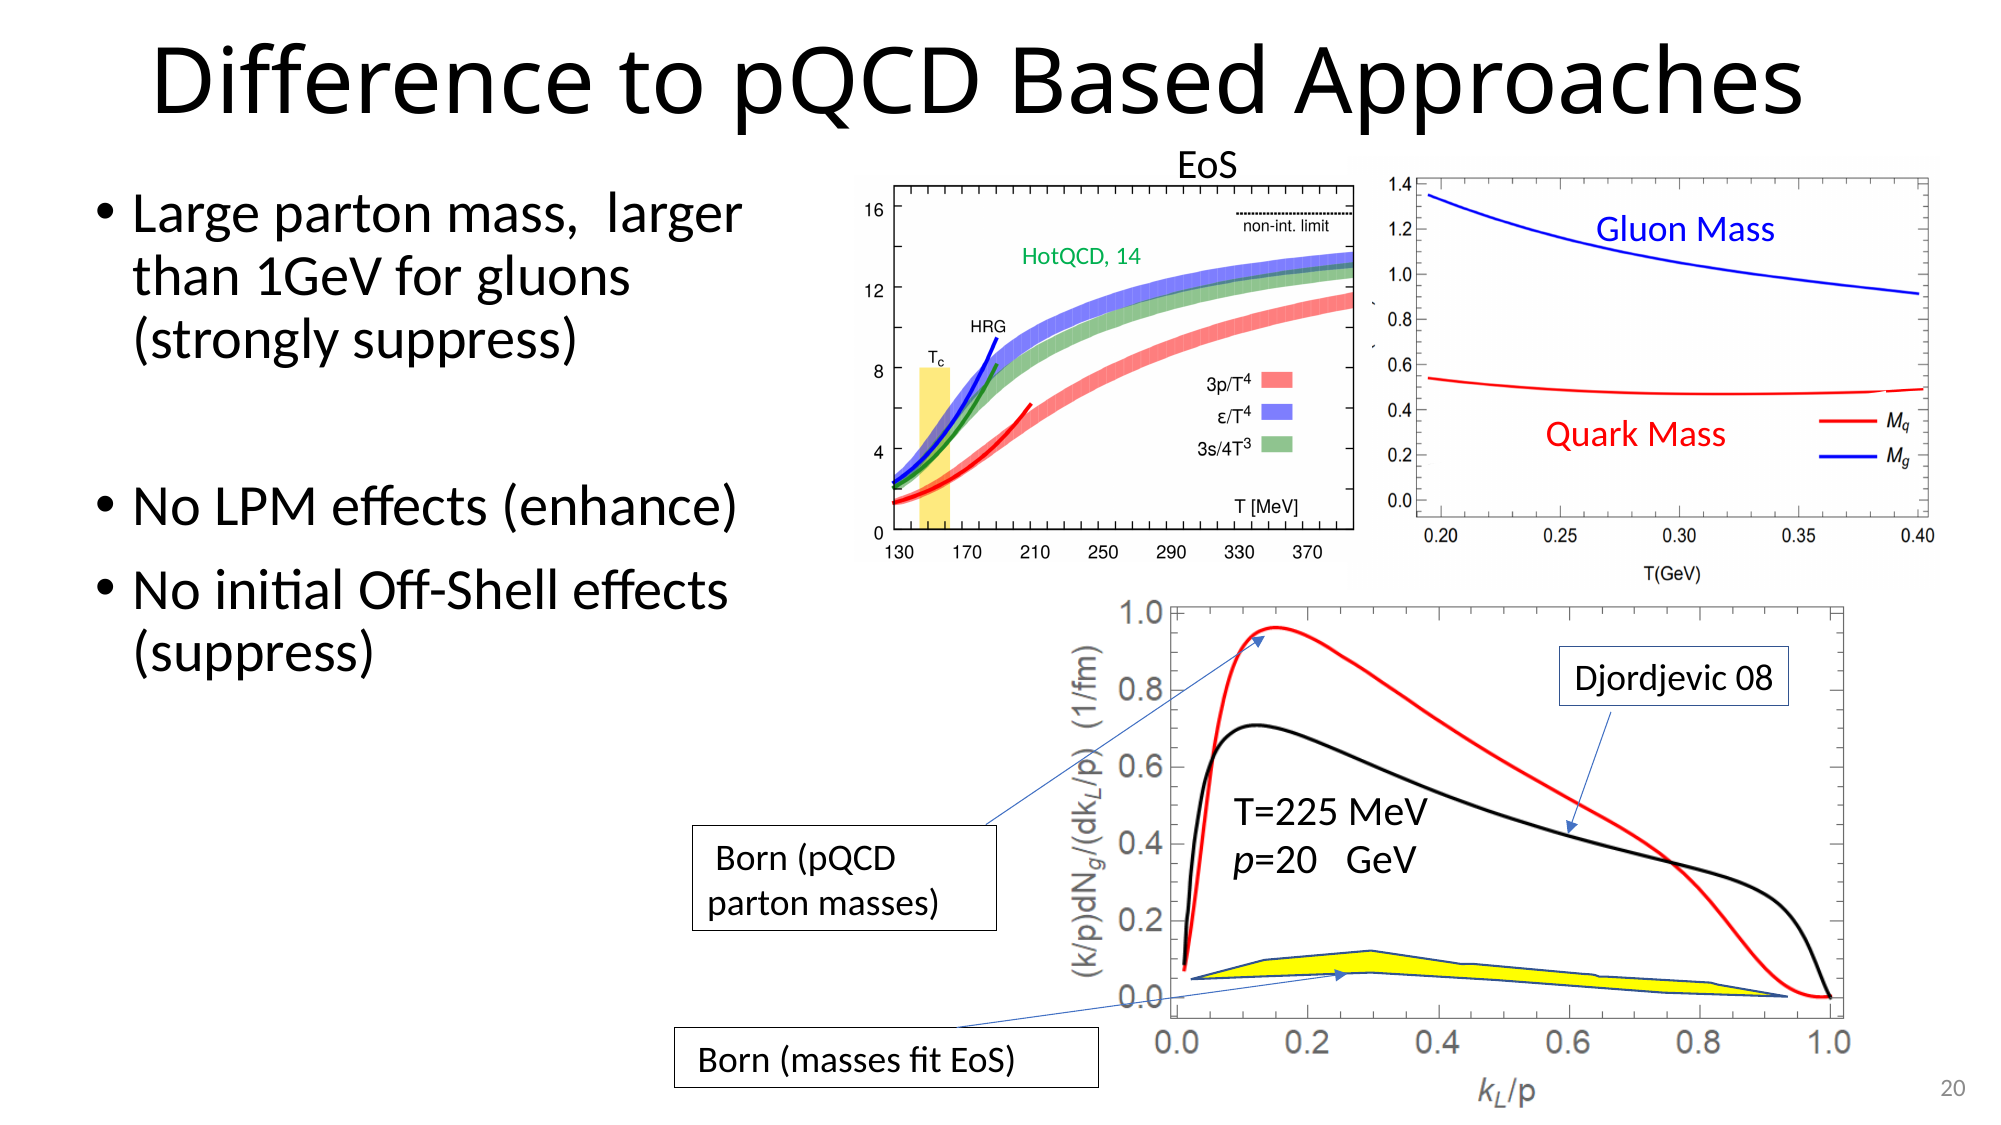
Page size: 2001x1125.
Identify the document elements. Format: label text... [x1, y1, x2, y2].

picture [1065, 562, 1854, 1111]
title Difference to pQCD Based Approaches [134, 26, 1860, 141]
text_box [1347, 156, 1940, 590]
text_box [1567, 711, 1611, 834]
list Large parton mass, larger than 1GeV for gluons (strongly suppress) No LPM effects (enhance) No initial Off-Shell effects (suppress) [80, 174, 763, 765]
slide_number 20 [1530, 1056, 1981, 1117]
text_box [956, 973, 1348, 1028]
text_box [95, 521, 621, 697]
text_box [854, 129, 1372, 562]
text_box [985, 635, 1265, 825]
